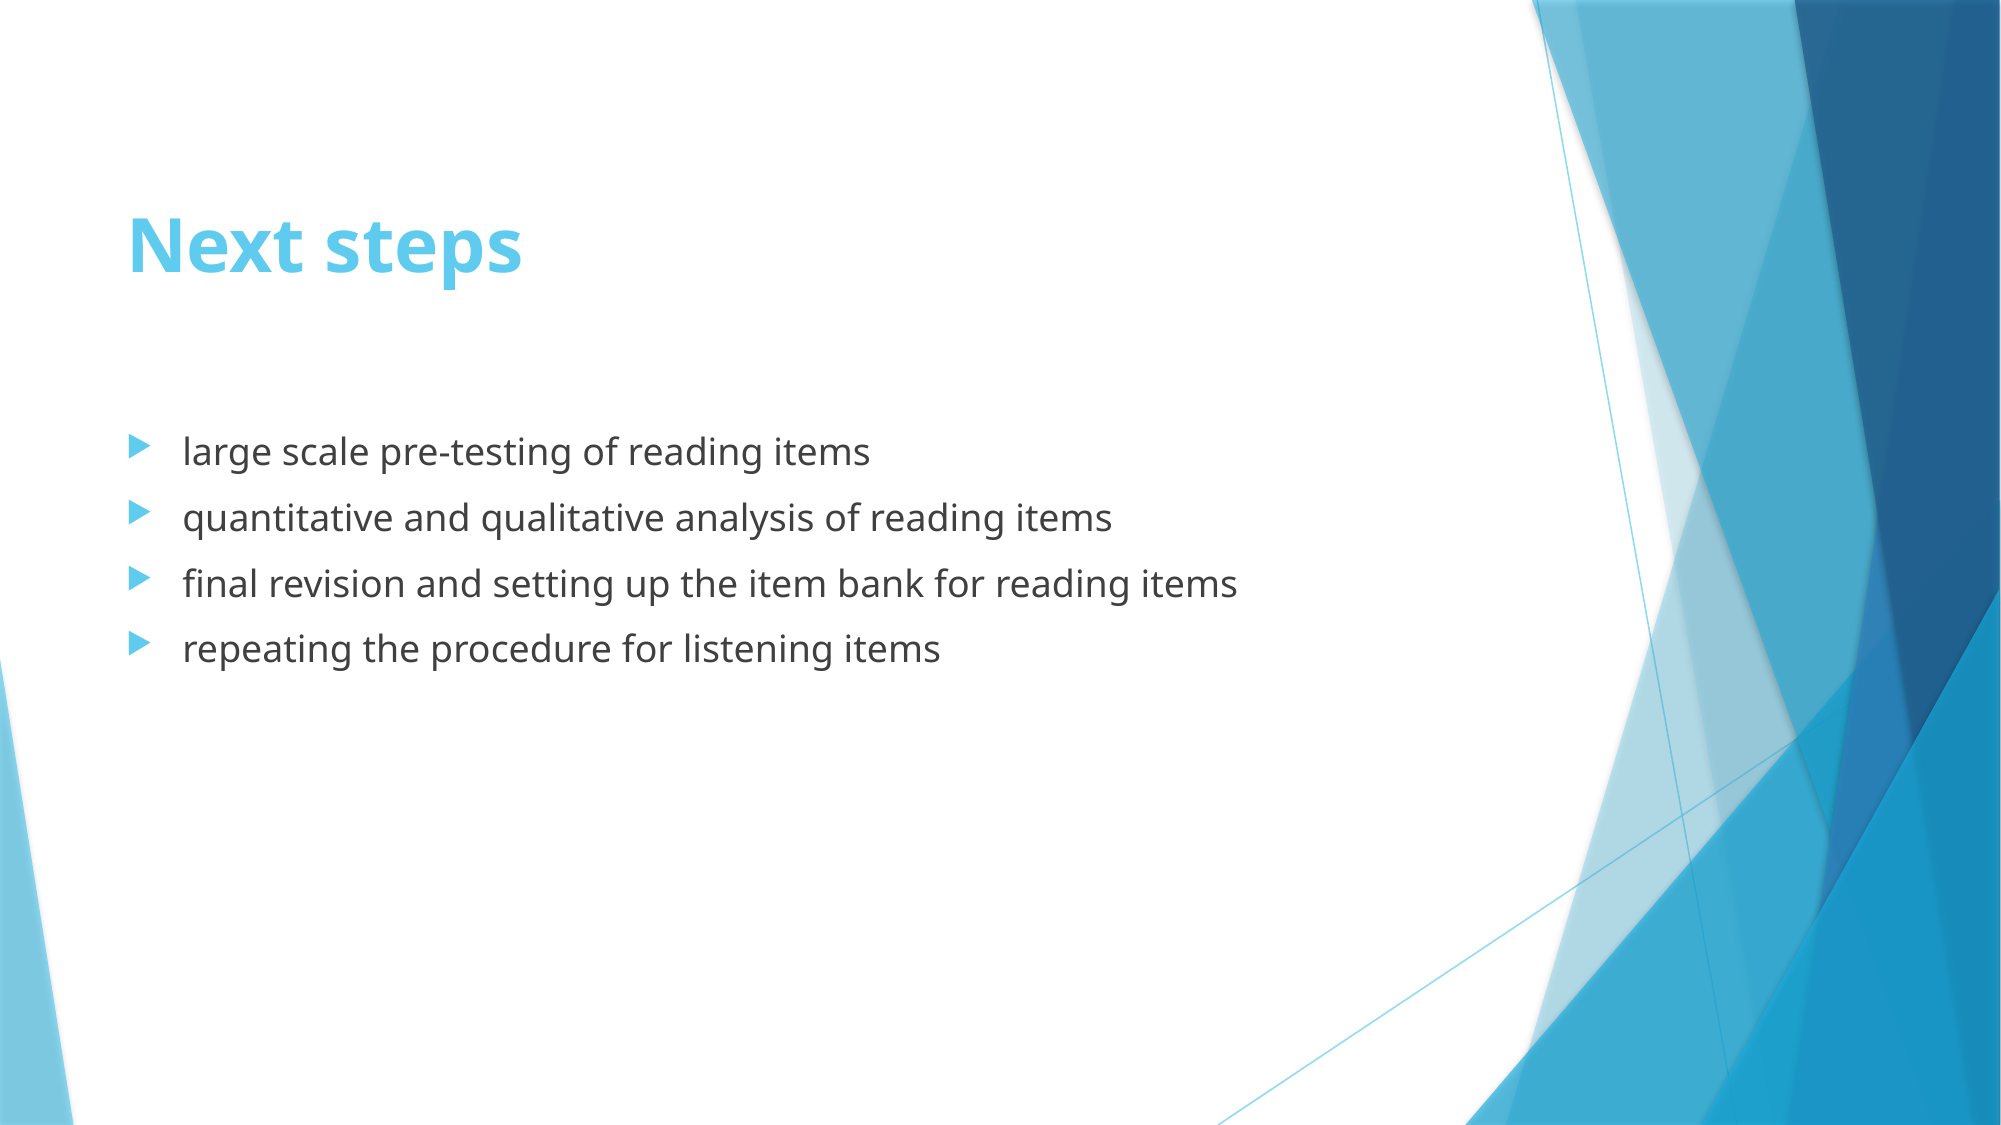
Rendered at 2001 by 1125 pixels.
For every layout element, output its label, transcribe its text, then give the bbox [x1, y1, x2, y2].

title Next steps [111, 99, 1522, 317]
list large scale pre-testing of reading items quantitative and qualitative analysis of reading items final revision and setting up the item bank for reading items repeating the procedure for listening items [111, 354, 1522, 992]
